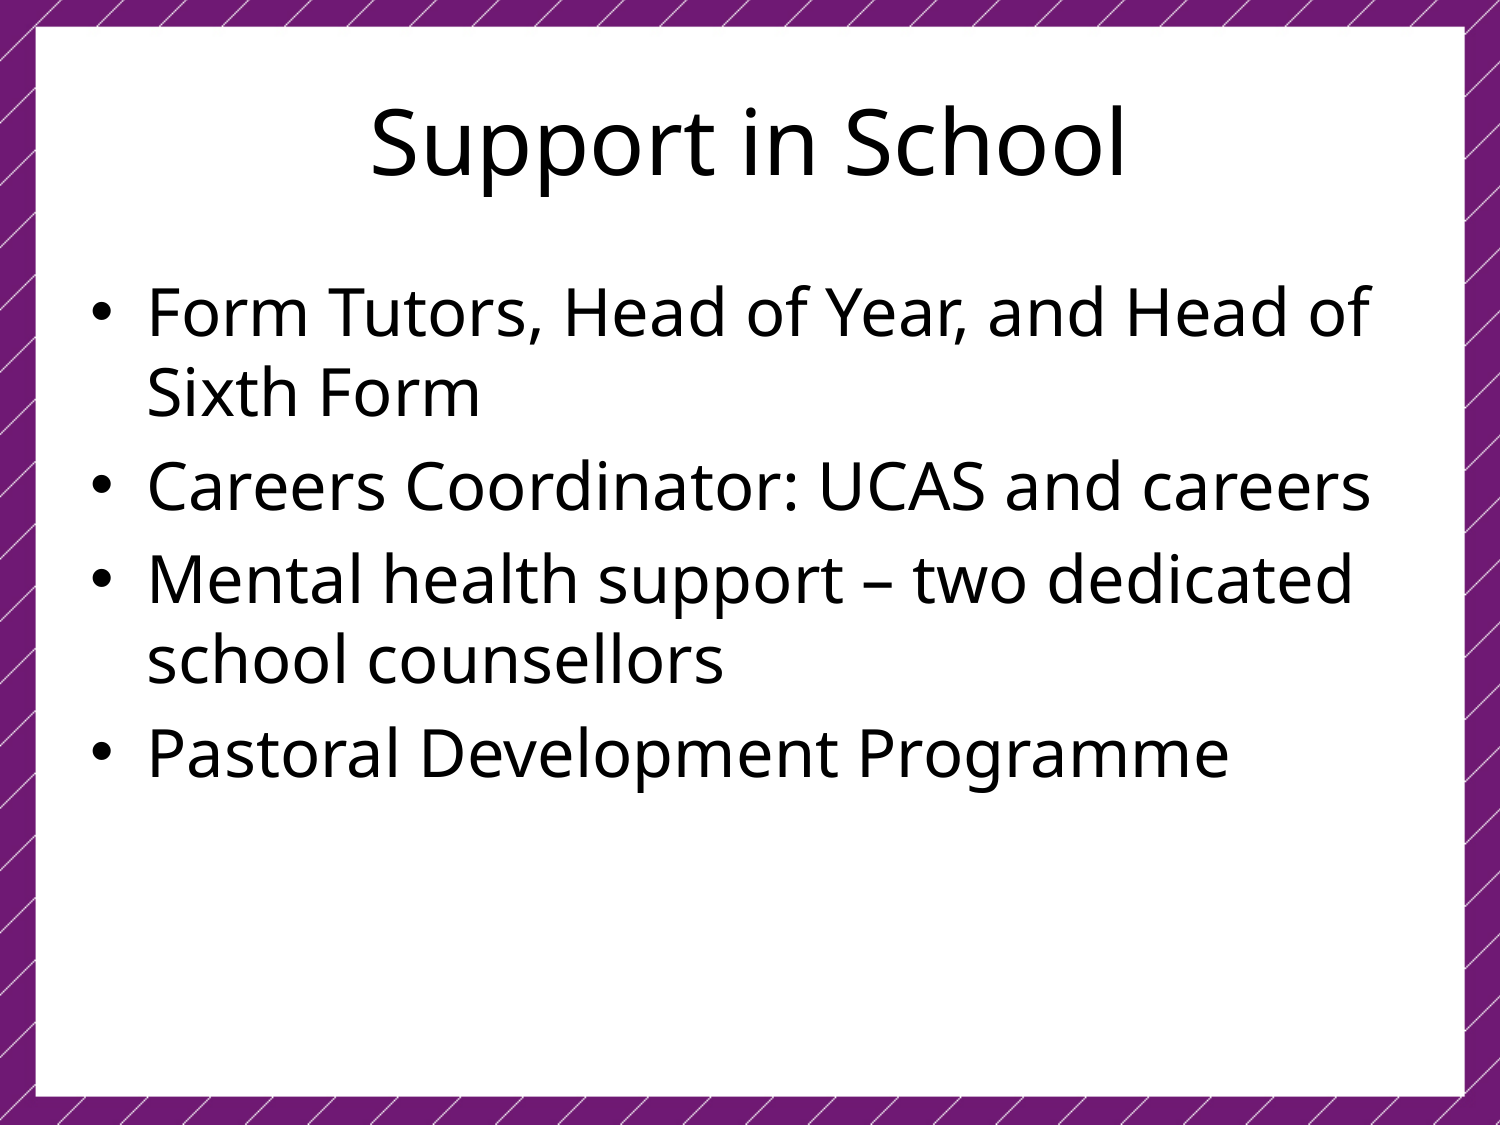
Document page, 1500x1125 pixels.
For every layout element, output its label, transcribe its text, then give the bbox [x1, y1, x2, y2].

picture [0, 0, 1500, 1125]
title Support in School [75, 45, 1425, 233]
list Form Tutors, Head of Year, and Head of Sixth Form Careers Coordinator: UCAS and careers Mental health support – two dedicated school counsellors Pastoral Development Programme [75, 262, 1425, 1005]
